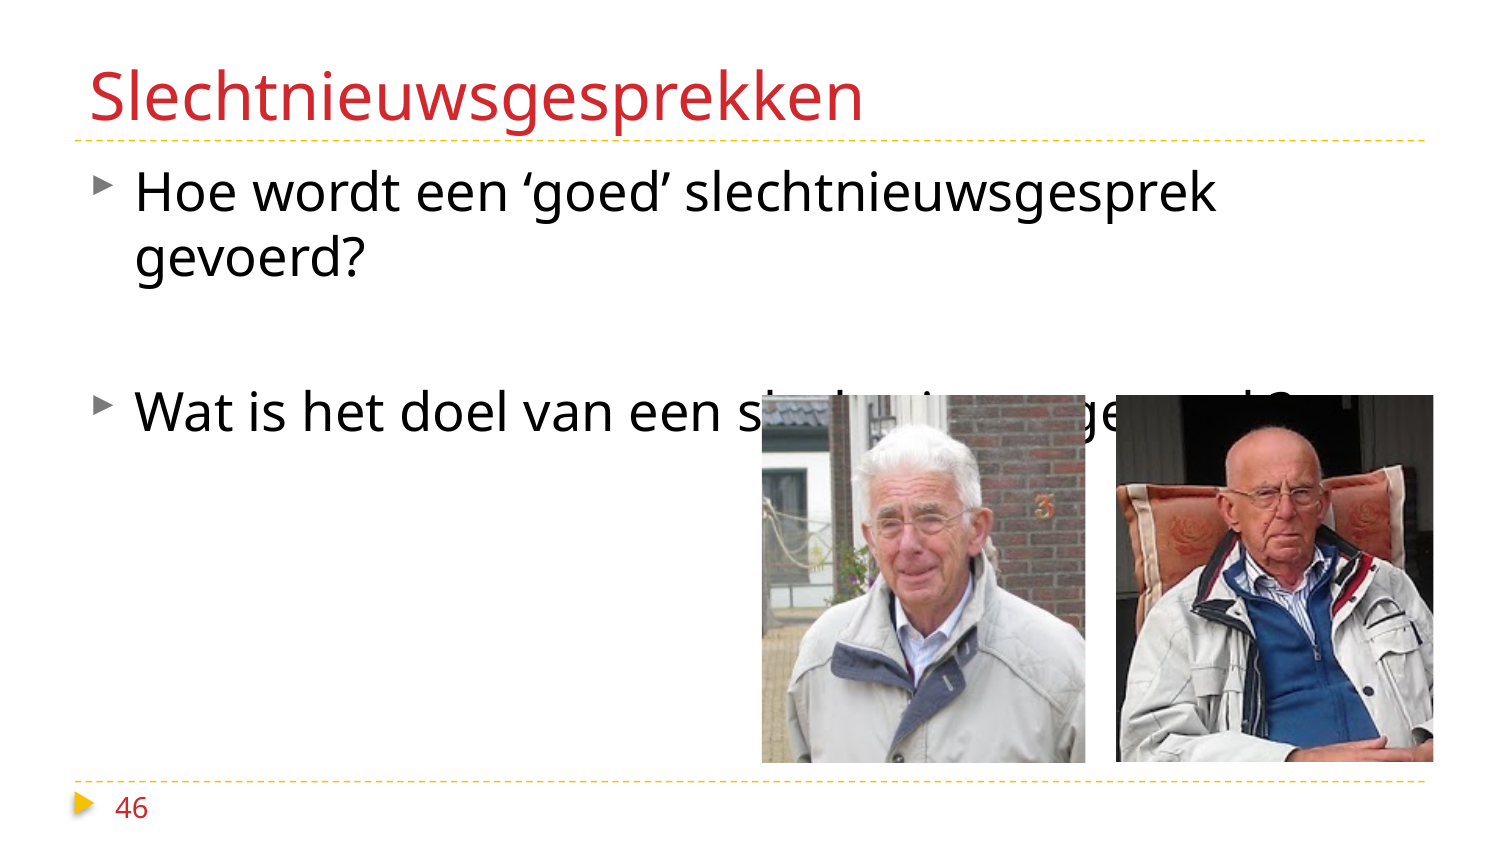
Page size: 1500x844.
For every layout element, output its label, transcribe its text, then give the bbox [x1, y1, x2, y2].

list Hoe wordt een ‘goed’ slechtnieuwsgesprek gevoerd? Wat is het doel van een slechtnieuwsgesprek? [75, 150, 1425, 758]
title Slechtnieuwsgesprekken [75, 18, 1425, 141]
picture [761, 395, 1086, 764]
slide_number 46 [100, 782, 426, 827]
picture [1115, 395, 1434, 762]
